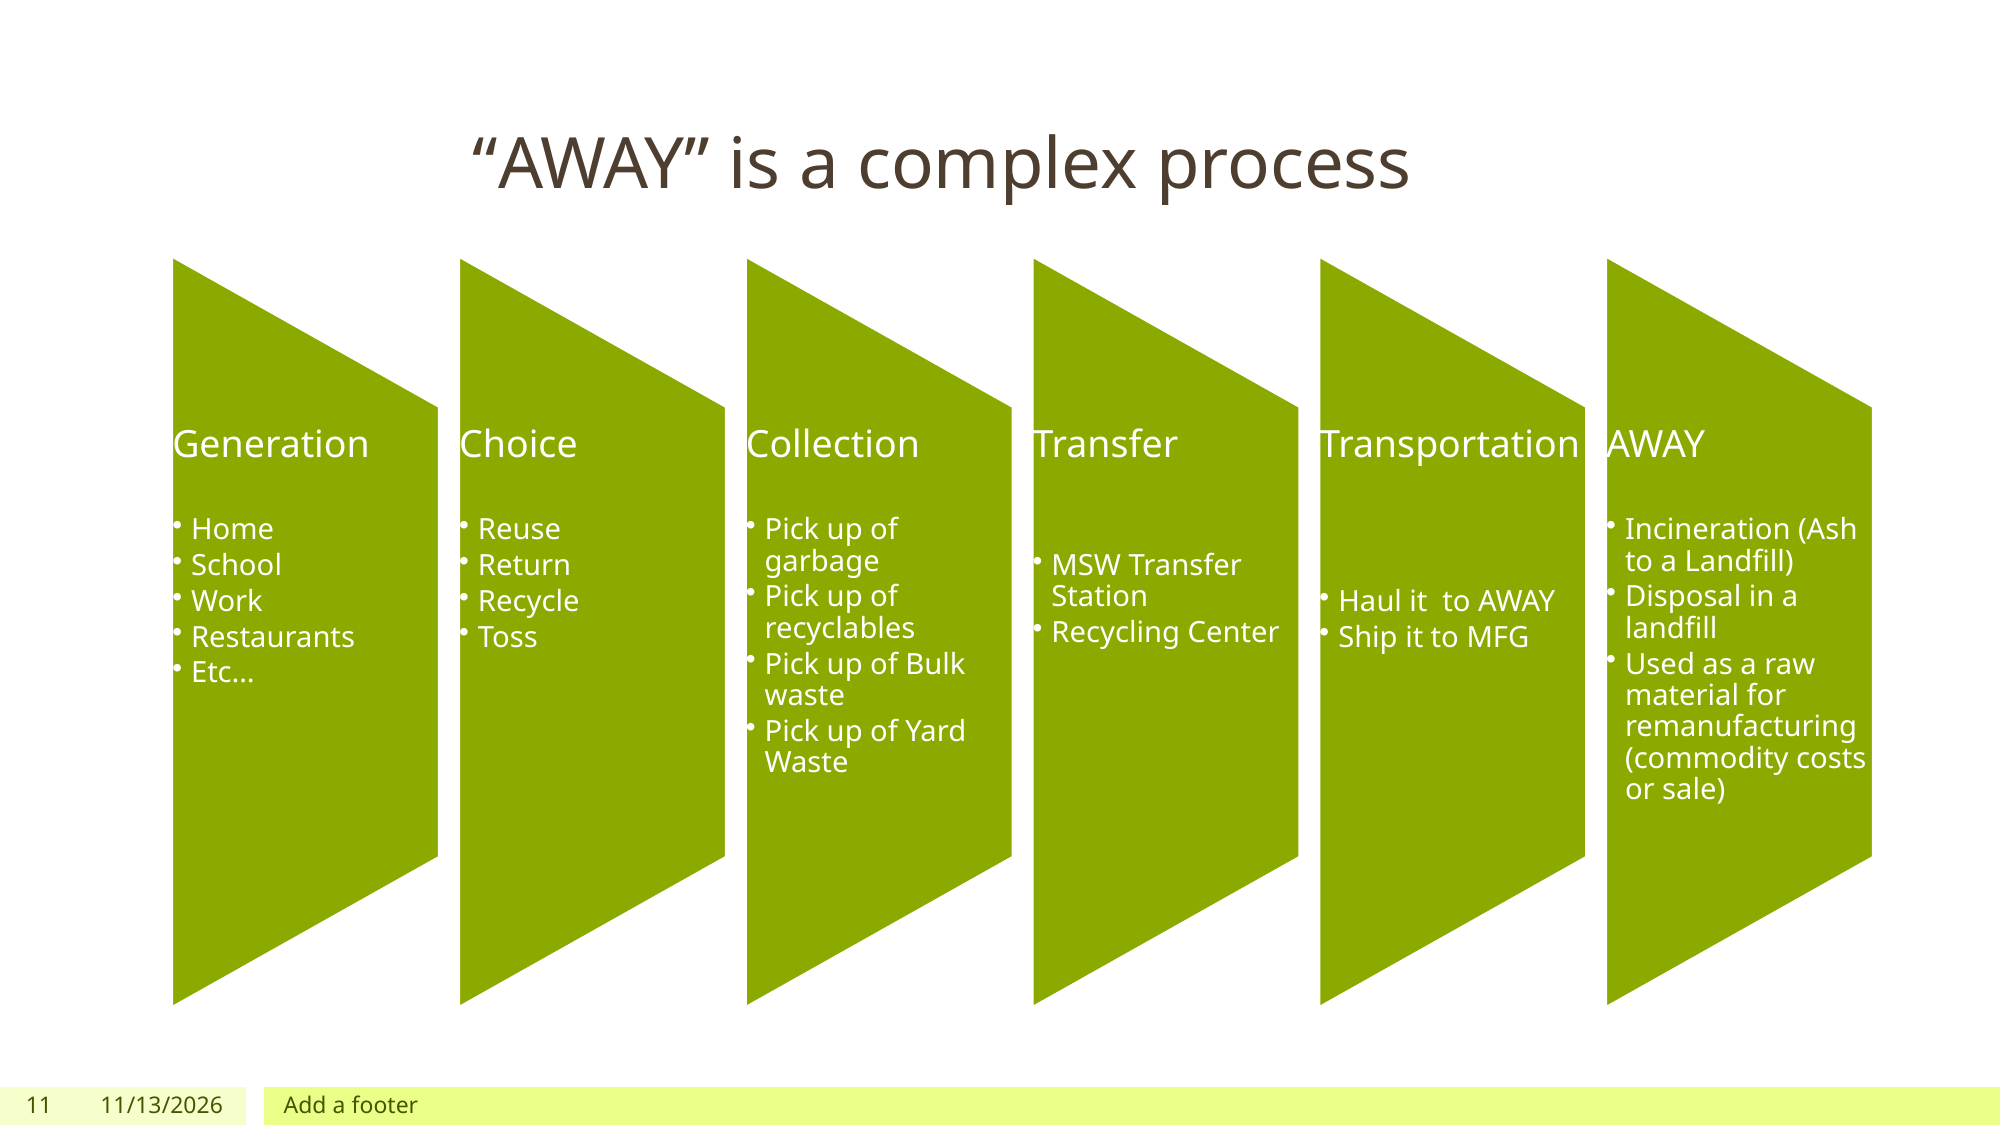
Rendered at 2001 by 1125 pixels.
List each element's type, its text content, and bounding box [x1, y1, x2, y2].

title “AWAY” is a complex process [457, 45, 1769, 210]
footer Add a footer [268, 1087, 1769, 1125]
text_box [171, 256, 1874, 1007]
slide_number 11 [0, 1087, 68, 1125]
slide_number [74, 1087, 239, 1125]
